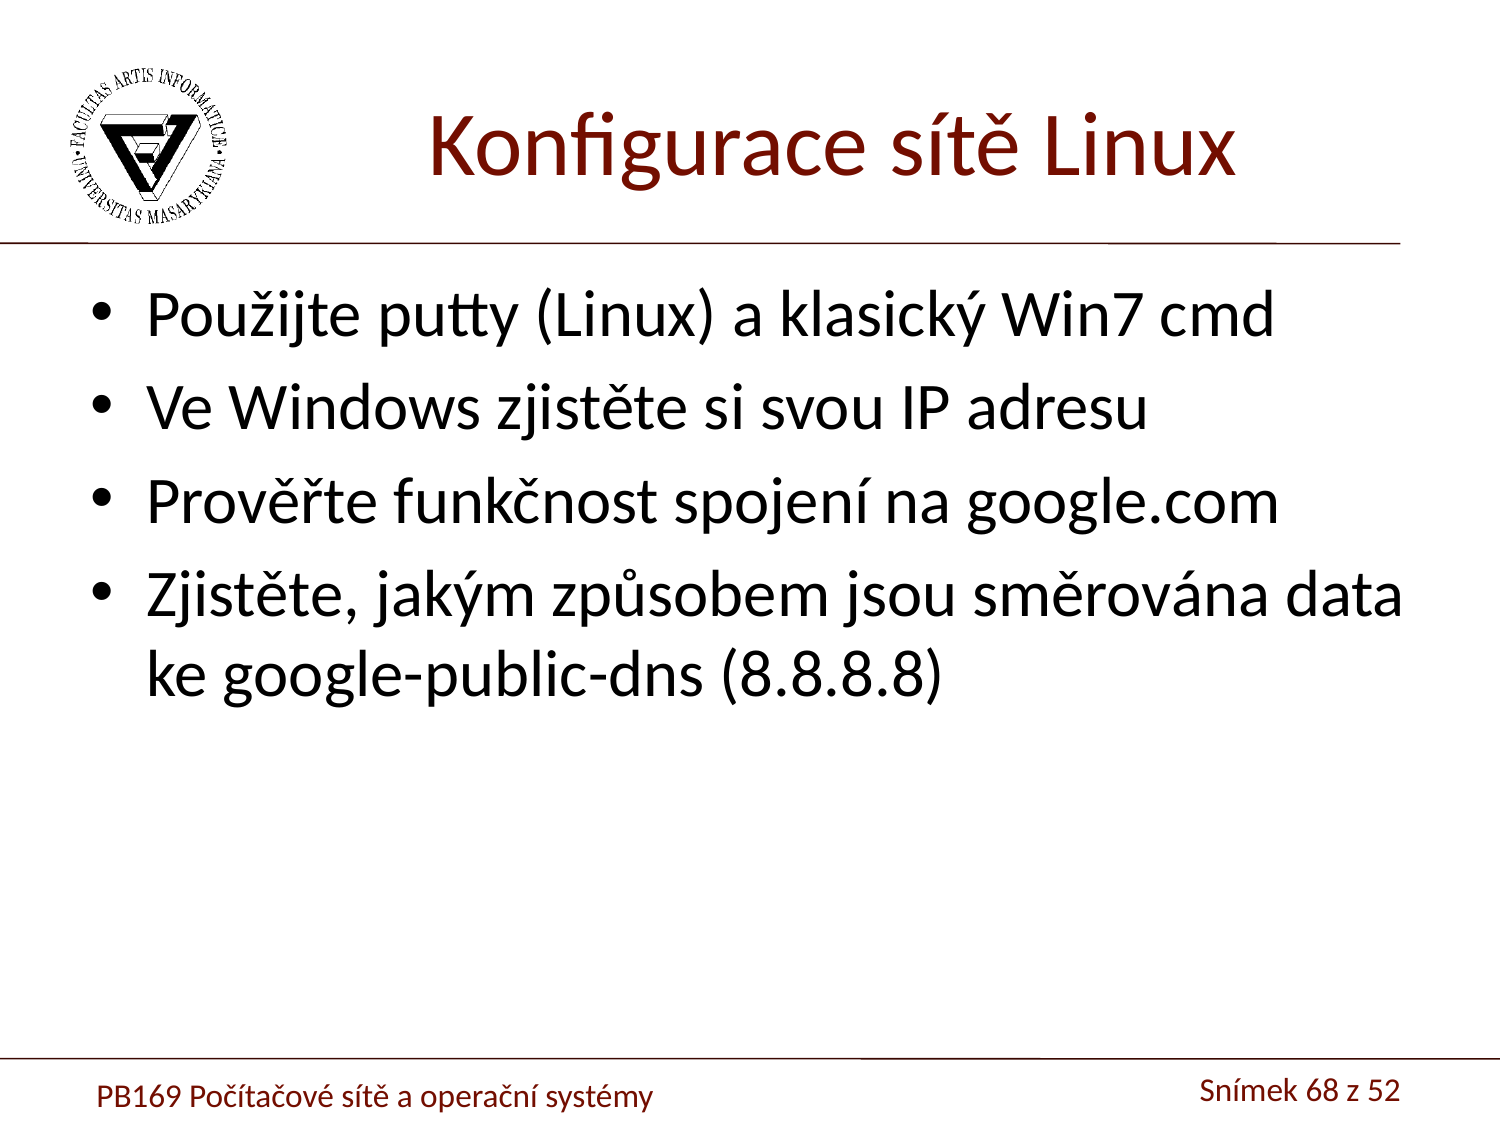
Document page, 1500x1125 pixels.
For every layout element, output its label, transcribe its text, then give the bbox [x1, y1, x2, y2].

title Konfigurace sítě Linux [242, 45, 1425, 233]
picture [70, 66, 231, 224]
list Použijte putty (Linux) a klasický Win7 cmd Ve Windows zjistěte si svou IP adresu Prověřte funkčnost spojení na google.com Zjistěte, jakým způsobem jsou směrována data ke google-public-dns (8.8.8.8) [75, 262, 1425, 1005]
